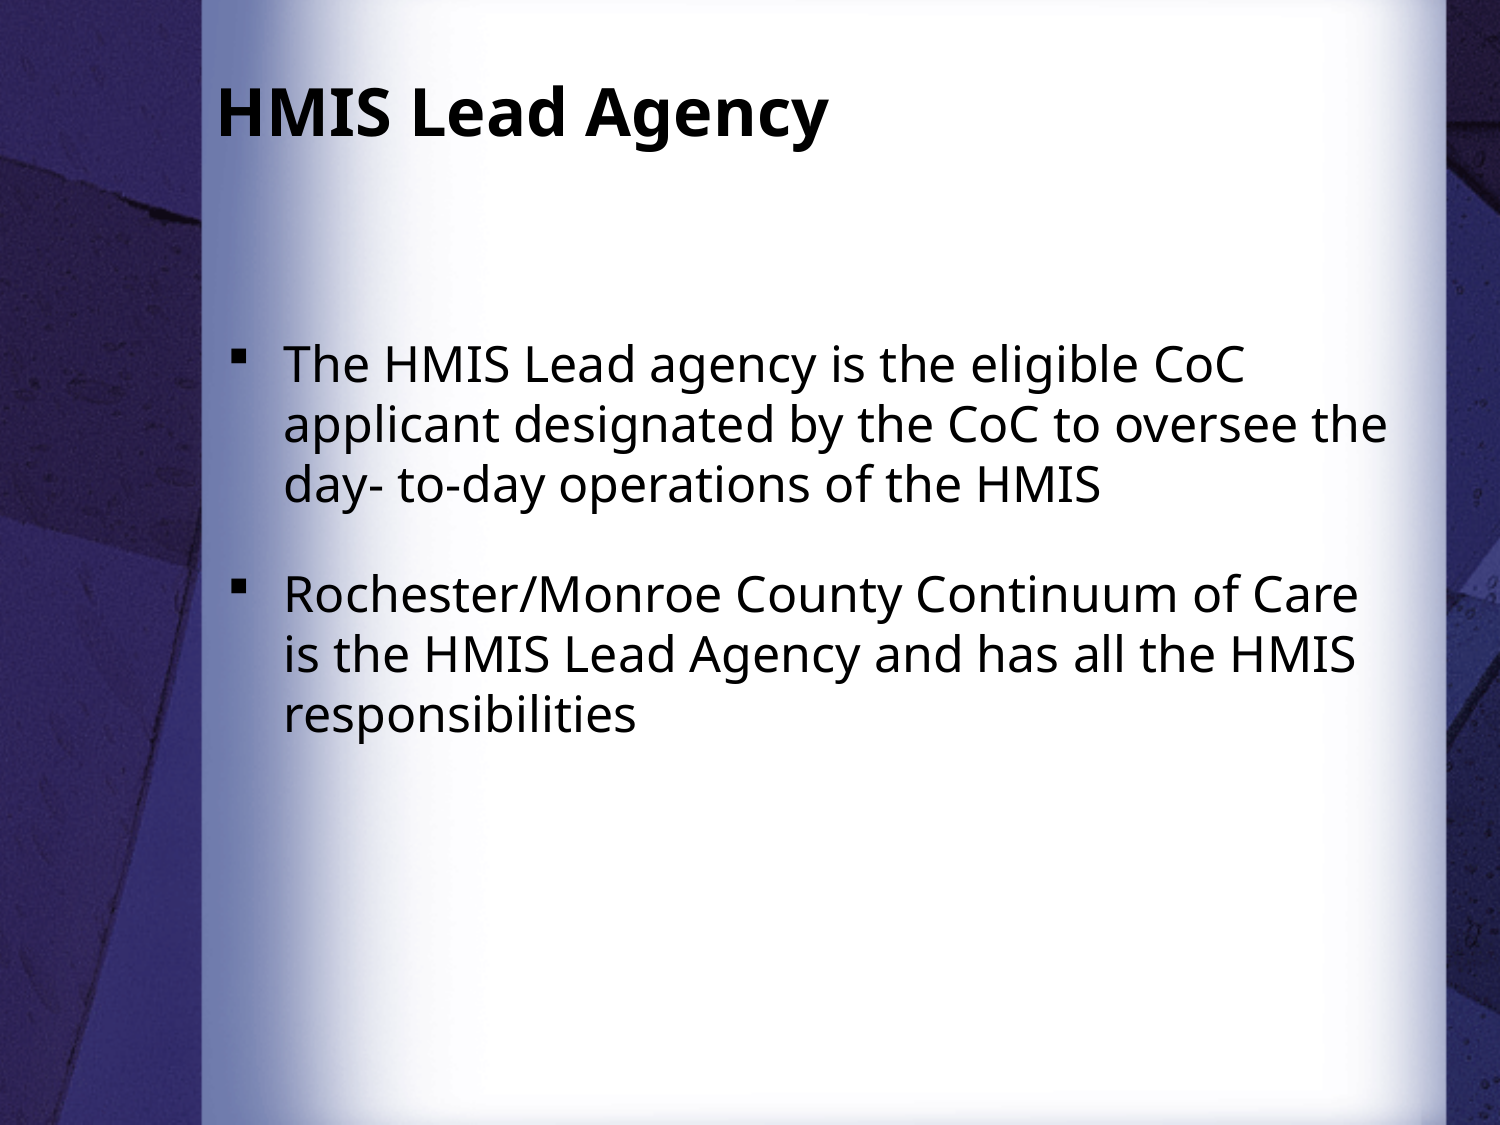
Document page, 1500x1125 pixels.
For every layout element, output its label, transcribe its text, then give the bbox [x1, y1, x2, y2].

list The HMIS Lead agency is the eligible CoC applicant designated by the CoC to oversee the day- to-day operations of the HMIS Rochester/Monroe County Continuum of Care is the HMIS Lead Agency and has all the HMIS responsibilities [212, 324, 1425, 974]
picture [0, 0, 1500, 1125]
title HMIS Lead Agency [200, 32, 1463, 238]
